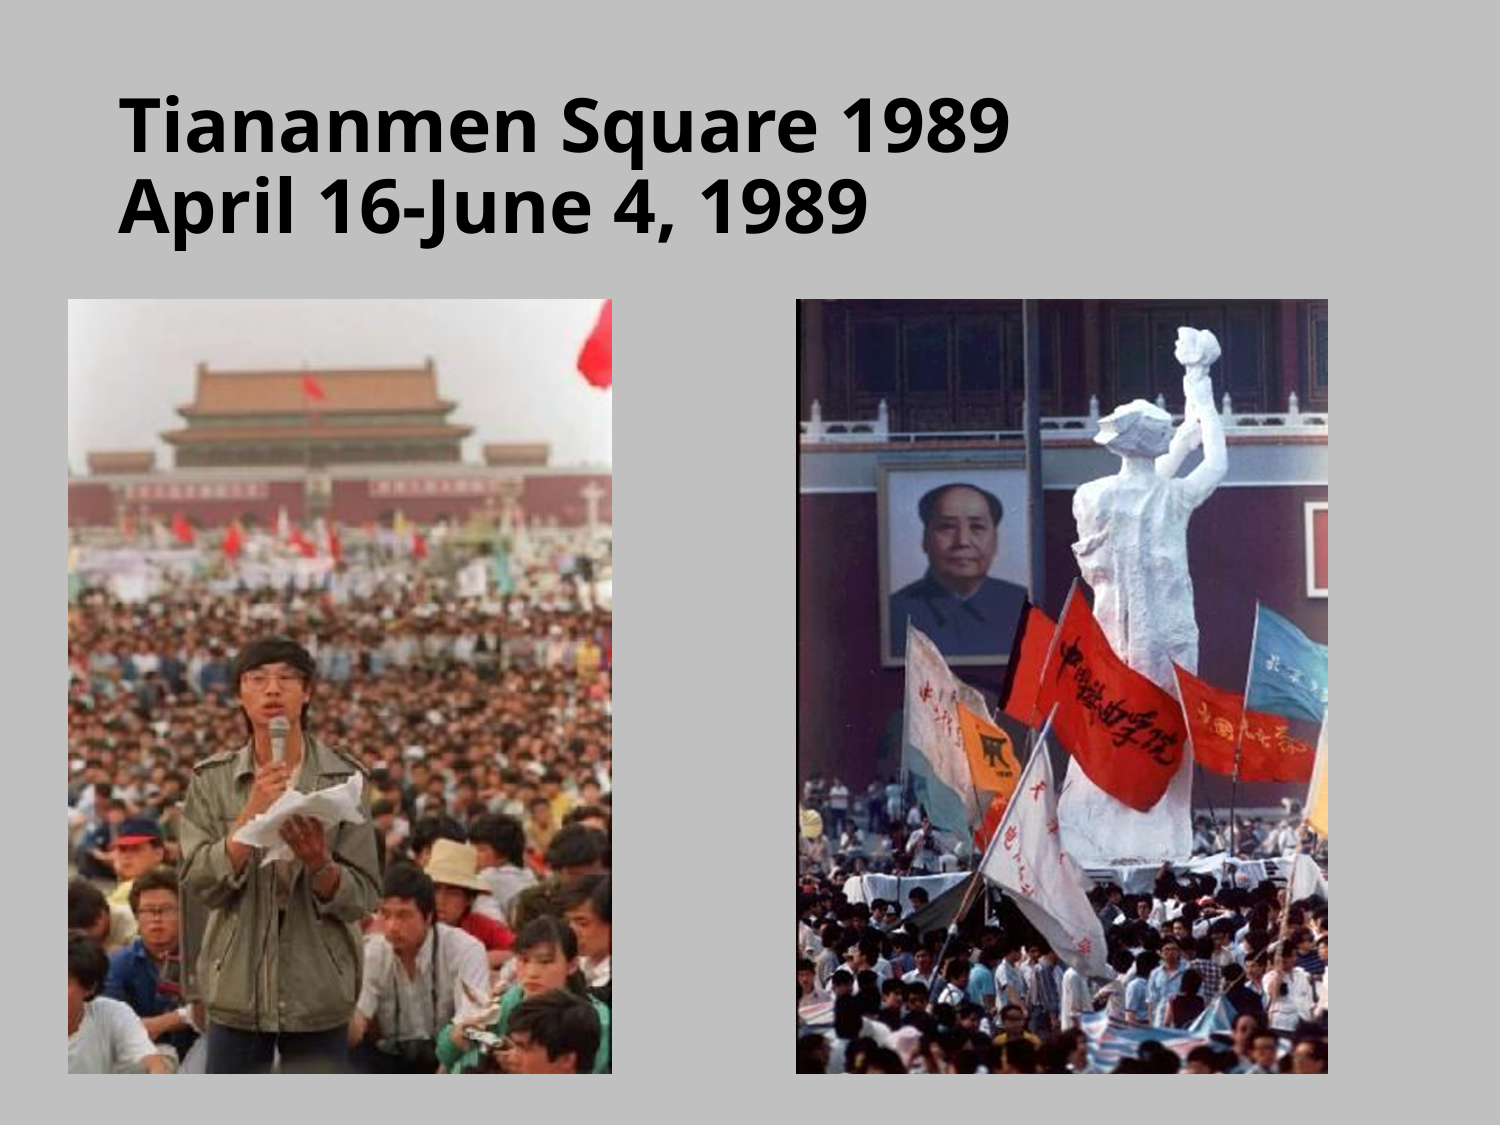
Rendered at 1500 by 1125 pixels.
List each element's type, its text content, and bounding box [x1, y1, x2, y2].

title Tiananmen Square 1989 April 16-June 4, 1989 [103, 59, 1397, 278]
picture [68, 299, 612, 1074]
picture [796, 299, 1328, 1074]
